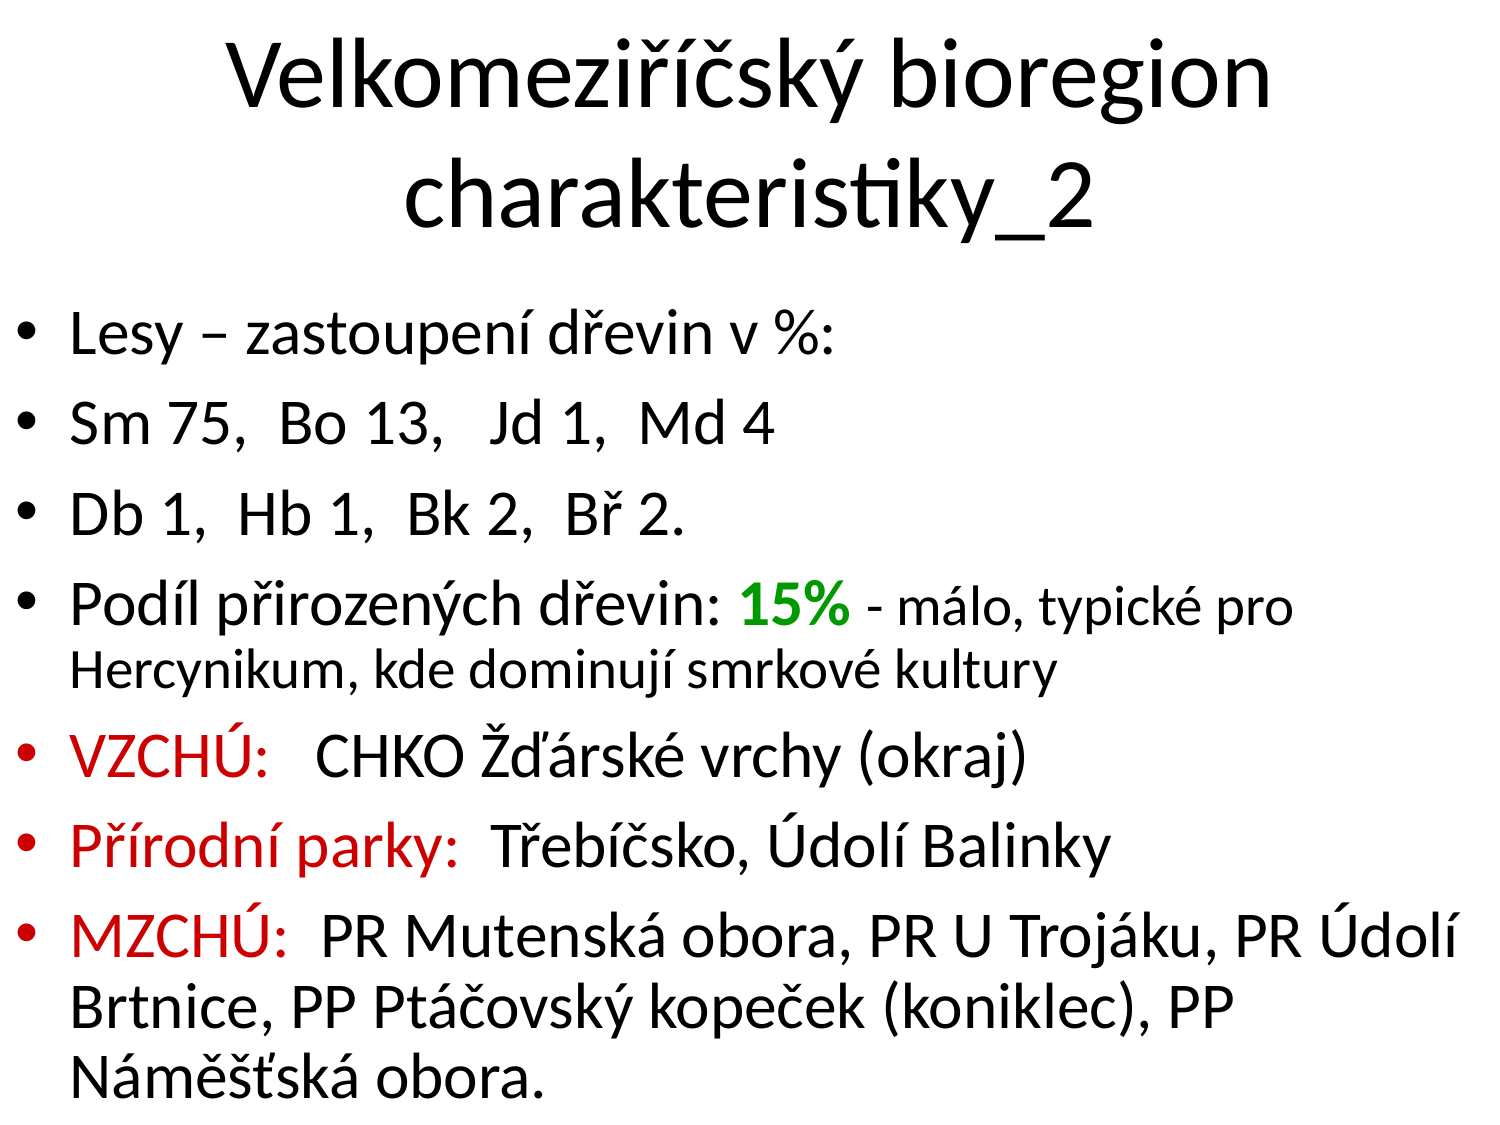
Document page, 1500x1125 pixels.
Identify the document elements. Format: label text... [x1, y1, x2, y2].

title Velkomeziříčský bioregion charakteristiky_2 [0, 0, 1500, 256]
list Lesy – zastoupení dřevin v %: Sm 75, Bo 13, Jd 1, Md 4 Db 1, Hb 1, Bk 2, Bř 2. Podíl přirozených dřevin: 15% - málo, typické pro Hercynikum, kde dominují smrkové kultury VZCHÚ: CHKO Žďárské vrchy (okraj) Přírodní parky: Třebíčsko, Údolí Balinky MZCHÚ: PR Mutenská obora, PR U Trojáku, PR Údolí Brtnice, PP Ptáčovský kopeček (koniklec), PP Náměšťská obora. [0, 290, 1500, 1125]
